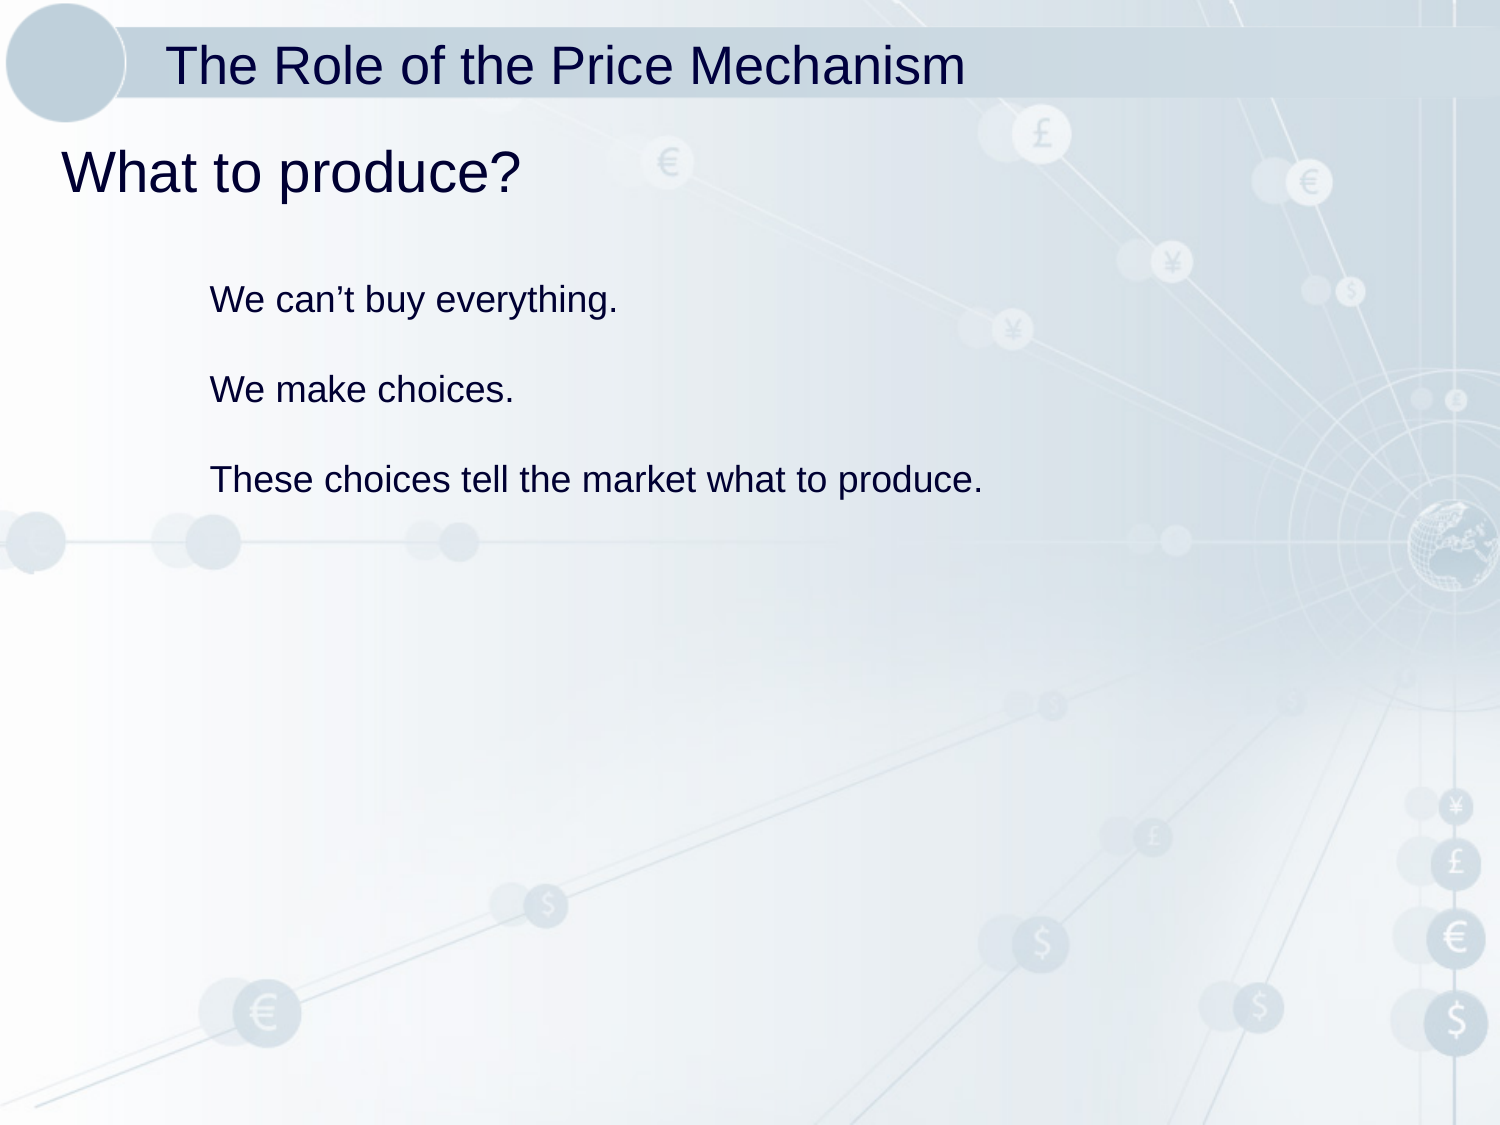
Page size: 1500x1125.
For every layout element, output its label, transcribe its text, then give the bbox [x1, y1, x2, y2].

title The Role of the Price Mechanism [149, 24, 1500, 103]
picture [0, 0, 1500, 1125]
list What to produce? [46, 126, 697, 232]
text_box We can’t buy everything. We make choices. These choices tell the market what to produce. [194, 267, 1353, 507]
